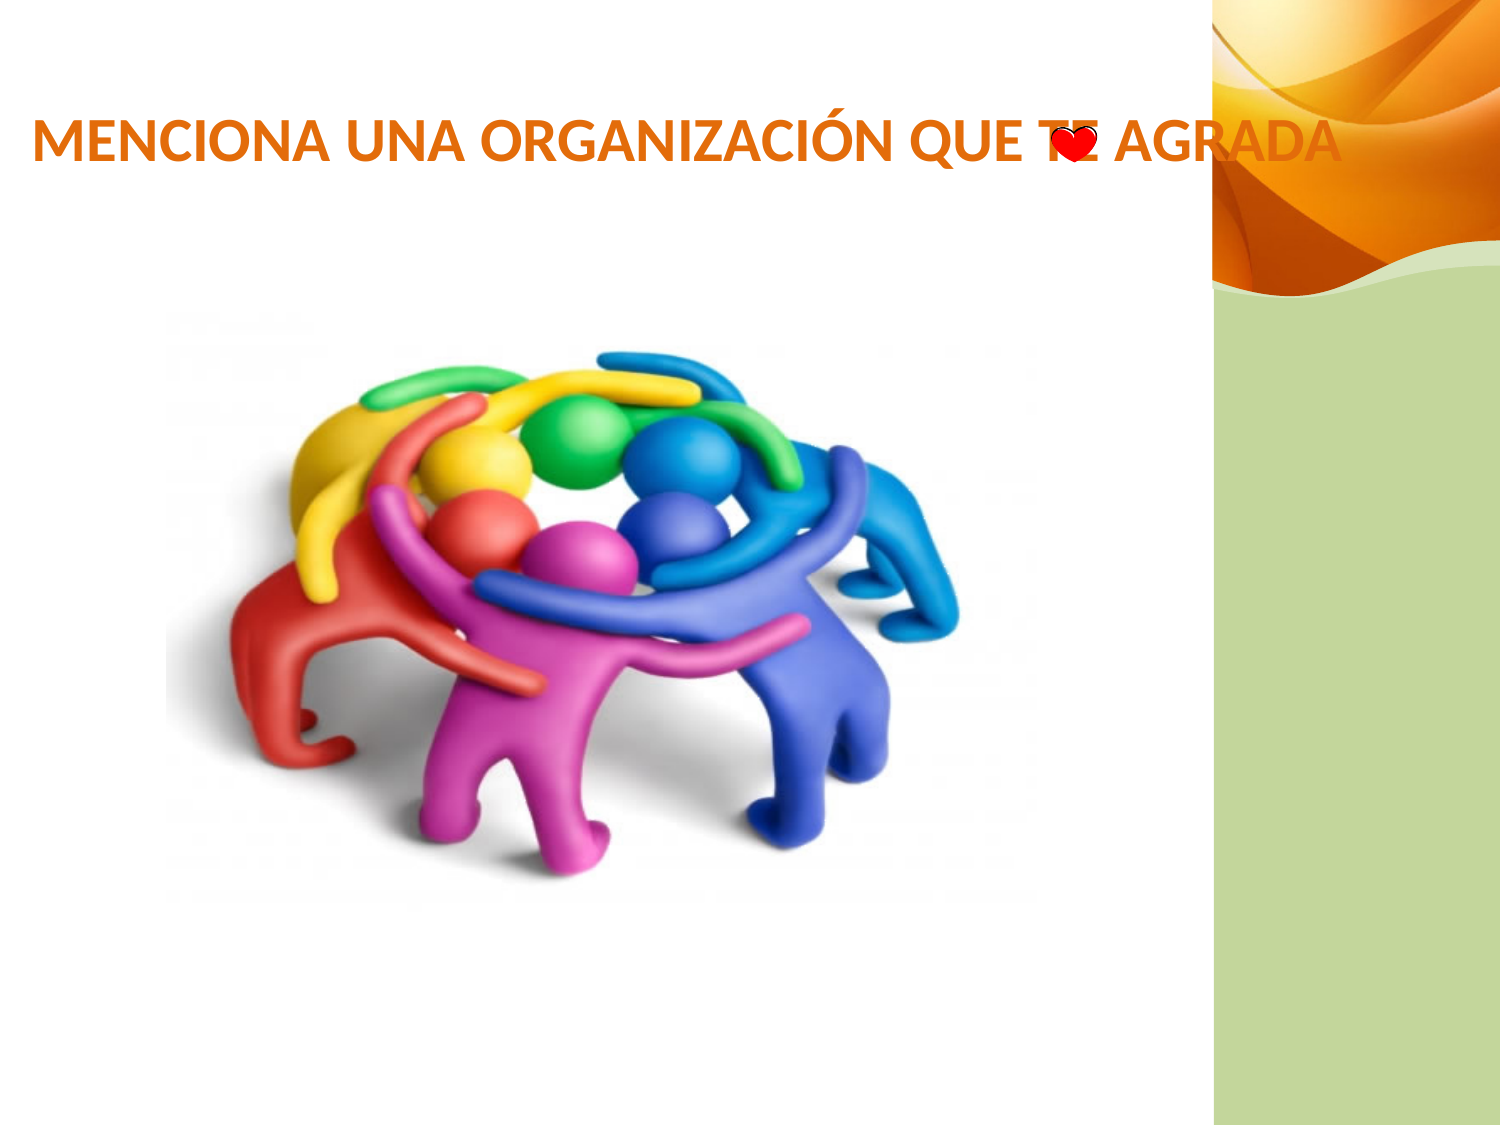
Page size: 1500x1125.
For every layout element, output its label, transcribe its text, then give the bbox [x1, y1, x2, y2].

picture [165, 312, 1037, 912]
title MENCIONA UNA ORGANIZACIÓN QUE TE AGRADA [16, 56, 1394, 217]
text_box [1049, 124, 1101, 163]
picture [1212, 0, 1500, 297]
